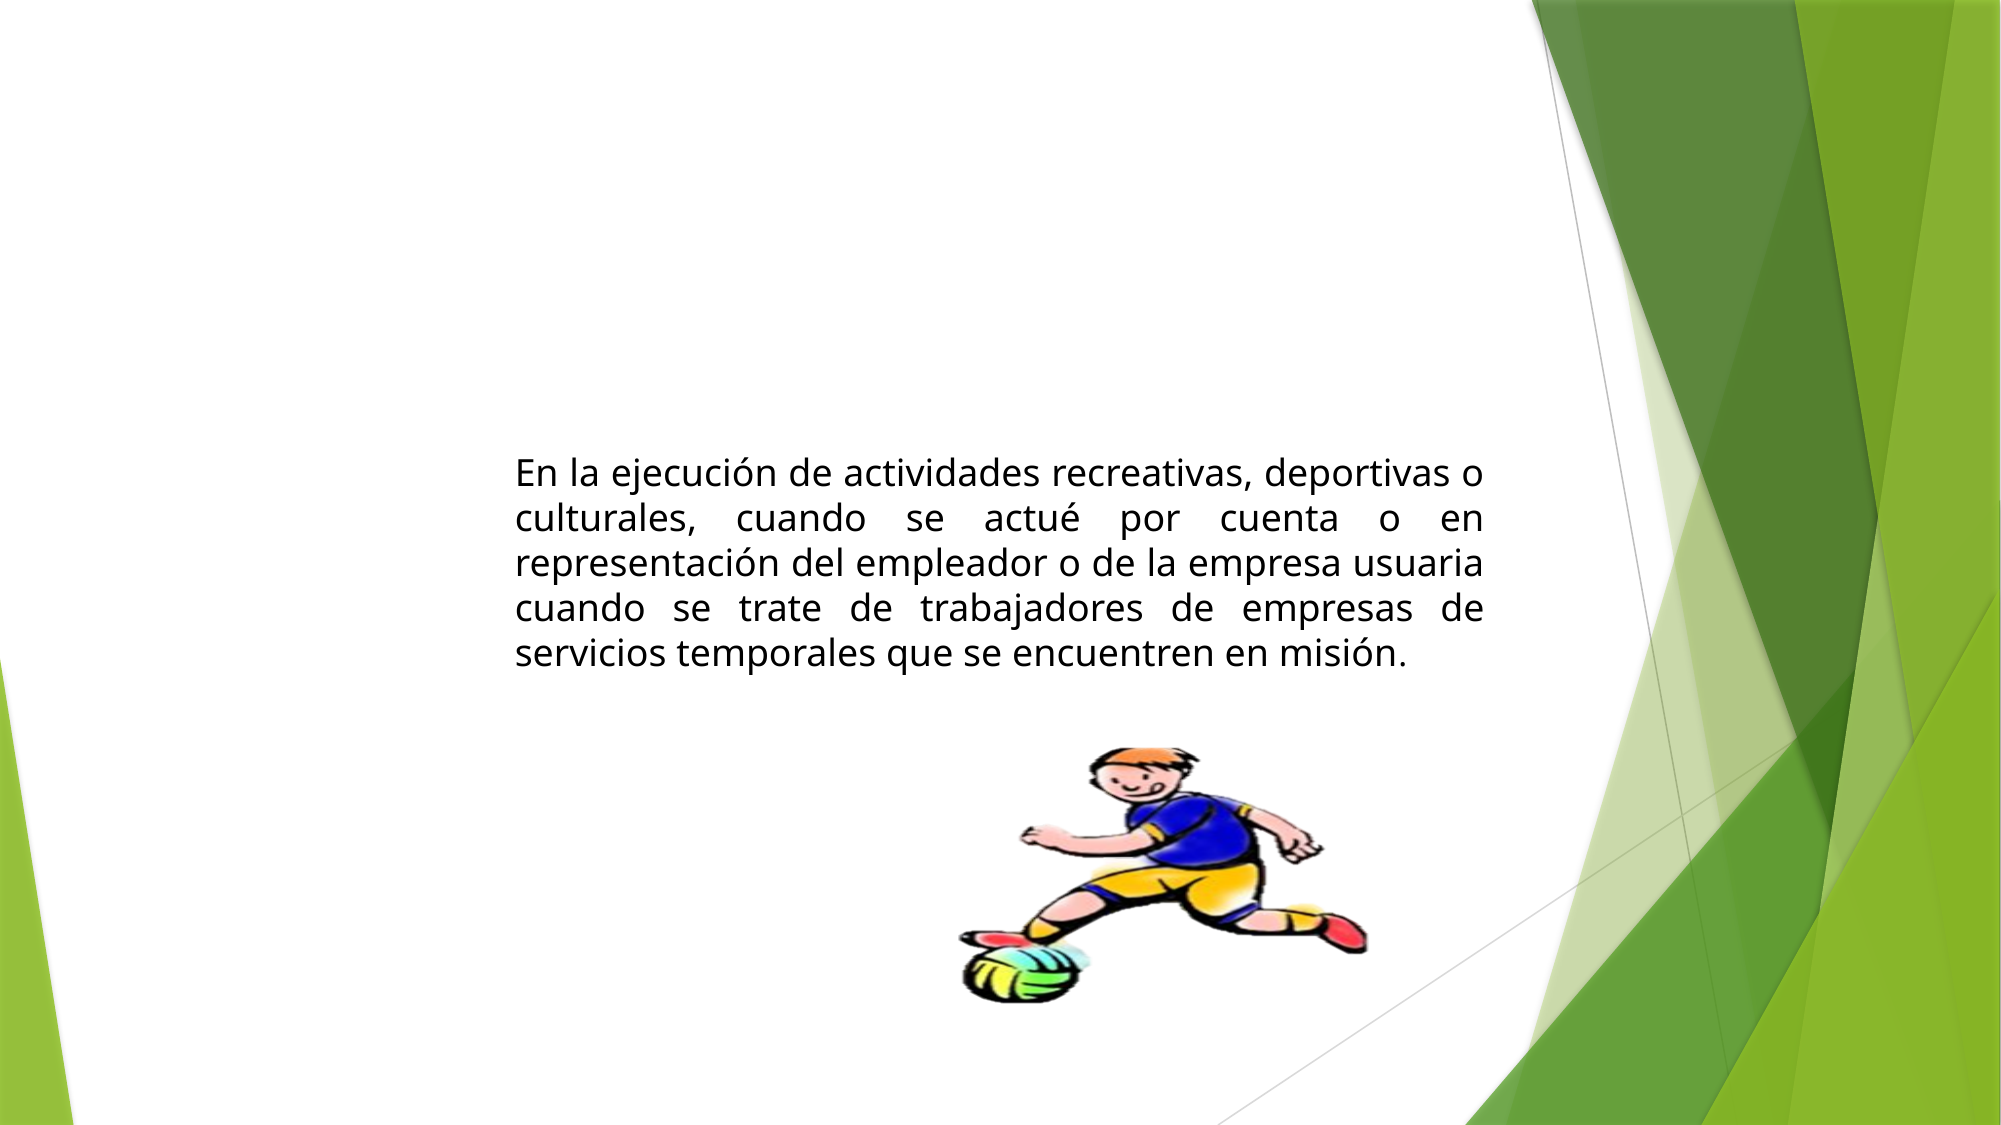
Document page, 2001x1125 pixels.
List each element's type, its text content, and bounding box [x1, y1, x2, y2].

picture [957, 743, 1374, 1006]
text_box En la ejecución de actividades recreativas, deportivas o culturales, cuando se actué por cuenta o en representación del empleador o de la empresa usuaria cuando se trate de trabajadores de empresas de servicios temporales que se encuentren en misión. [500, 441, 1500, 681]
